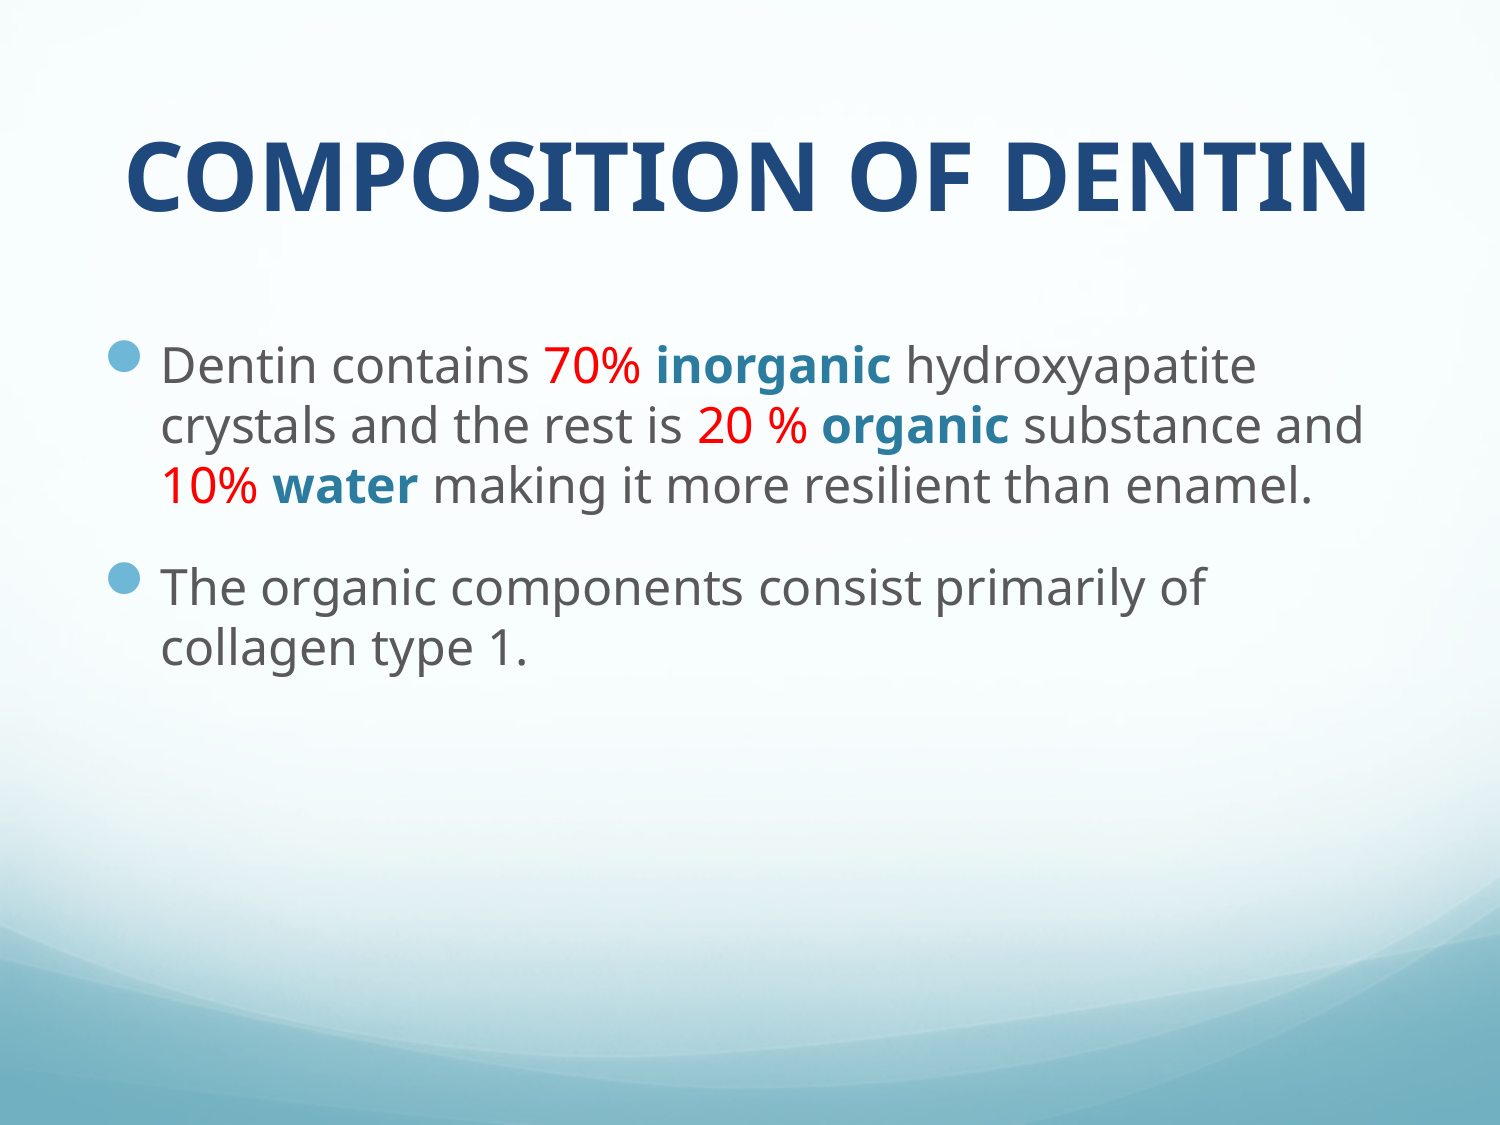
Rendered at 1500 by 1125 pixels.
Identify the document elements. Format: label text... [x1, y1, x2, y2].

list Dentin contains 70% inorganic hydroxyapatite crystals and the rest is 20 % organic substance and 10% water making it more resilient than enamel. The organic components consist primarily of collagen type 1. [88, 326, 1408, 1039]
title COMPOSITION OF DENTIN [88, 19, 1408, 239]
